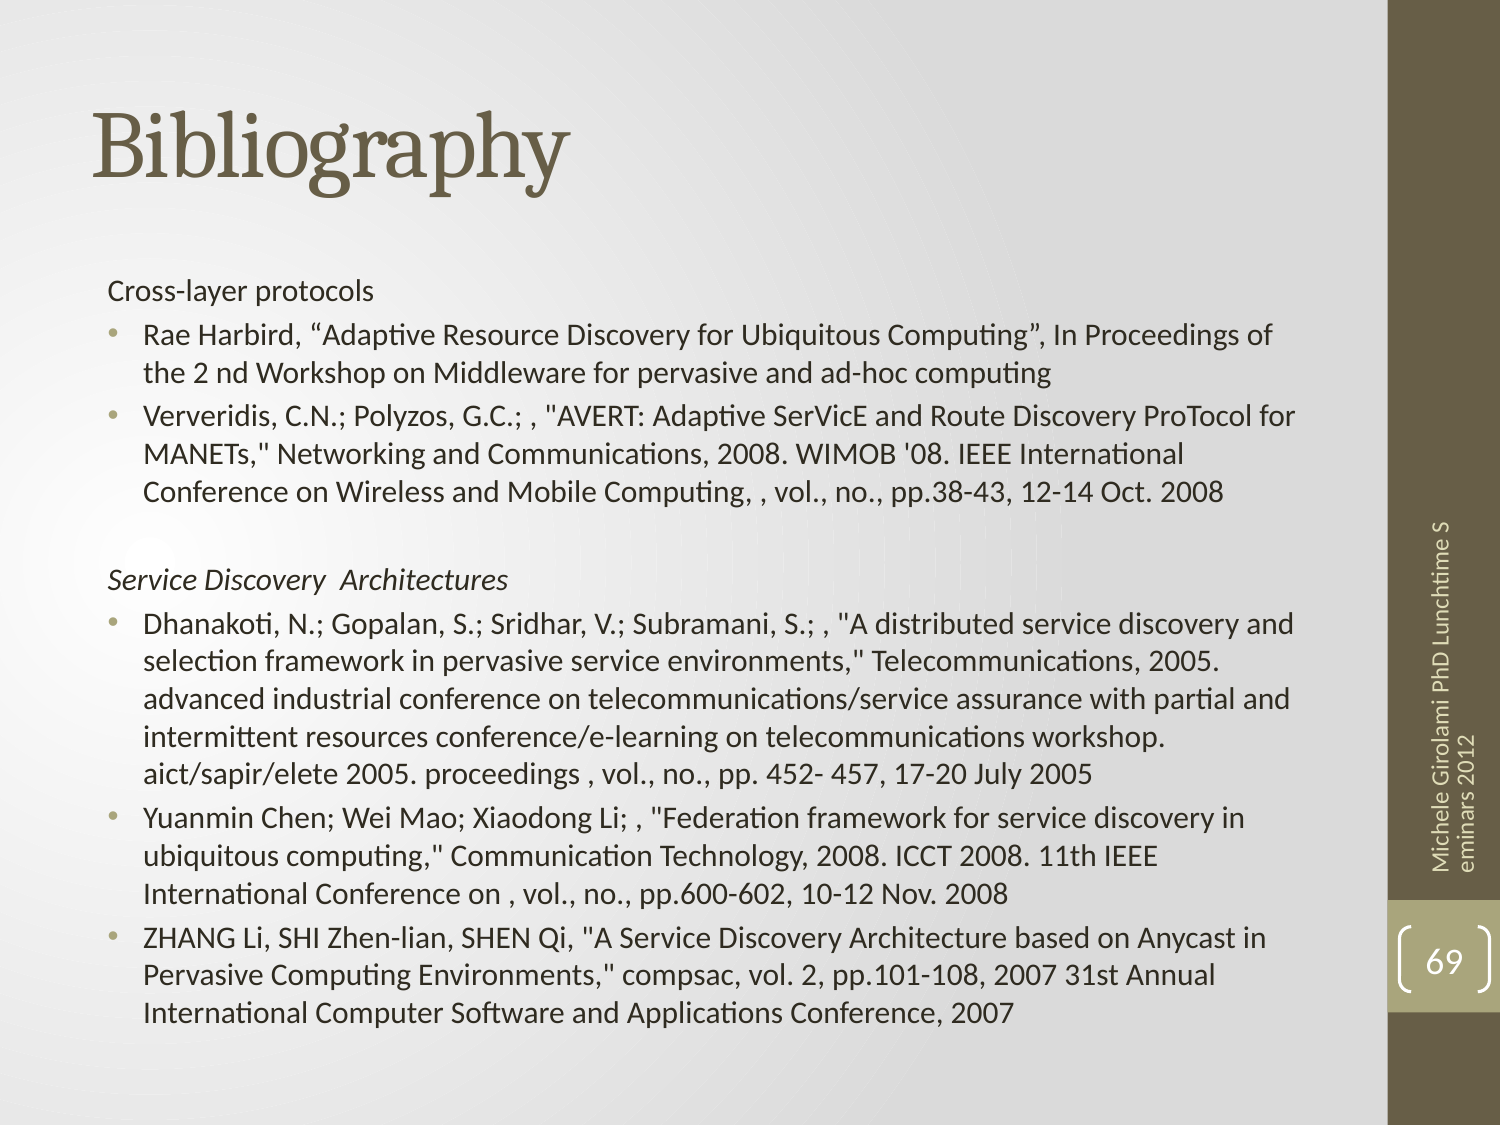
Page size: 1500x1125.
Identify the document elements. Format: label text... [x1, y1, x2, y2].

slide_number 69 [1397, 925, 1492, 994]
title Bibliography [75, 45, 1325, 233]
list Cross-layer protocols Rae Harbird, “Adaptive Resource Discovery for Ubiquitous Computing”, In Proceedings of the 2 nd Workshop on Middleware for pervasive and ad-hoc computing Ververidis, C.N.; Polyzos, G.C.; , "AVERT: Adaptive SerVicE and Route Discovery ProTocol for MANETs," Networking and Communications, 2008. WIMOB '08. IEEE International Conference on Wireless and Mobile Computing, , vol., no., pp.38-43, 12-14 Oct. 2008 Service Discovery Architectures Dhanakoti, N.; Gopalan, S.; Sridhar, V.; Subramani, S.; , "A distributed service discovery and selection framework in pervasive service environments," Telecommunications, 2005. advanced industrial conference on telecommunications/service assurance with partial and intermittent resources conference/e-learning on telecommunications workshop. aict/sapir/elete 2005. proceedings , vol., no., pp. 452- 457, 17-20 July 2005 Yuanmin Chen; Wei Mao; Xiaodong Li; , "Federation framework for service discovery in ubiquitous computing," Communication Technology, 2008. ICCT 2008. 11th IEEE International Conference on , vol., no., pp.600-602, 10-12 Nov. 2008 ZHANG Li, SHI Zhen-lian, SHEN Qi, "A Service Discovery Architecture based on Anycast in Pervasive Computing Environments," compsac, vol. 2, pp.101-108, 2007 31st Annual International Computer Software and Applications Conference, 2007 [75, 262, 1325, 1050]
footer Michele Girolami PhD Lunchtime Seminars 2012 [1408, 500, 1469, 889]
